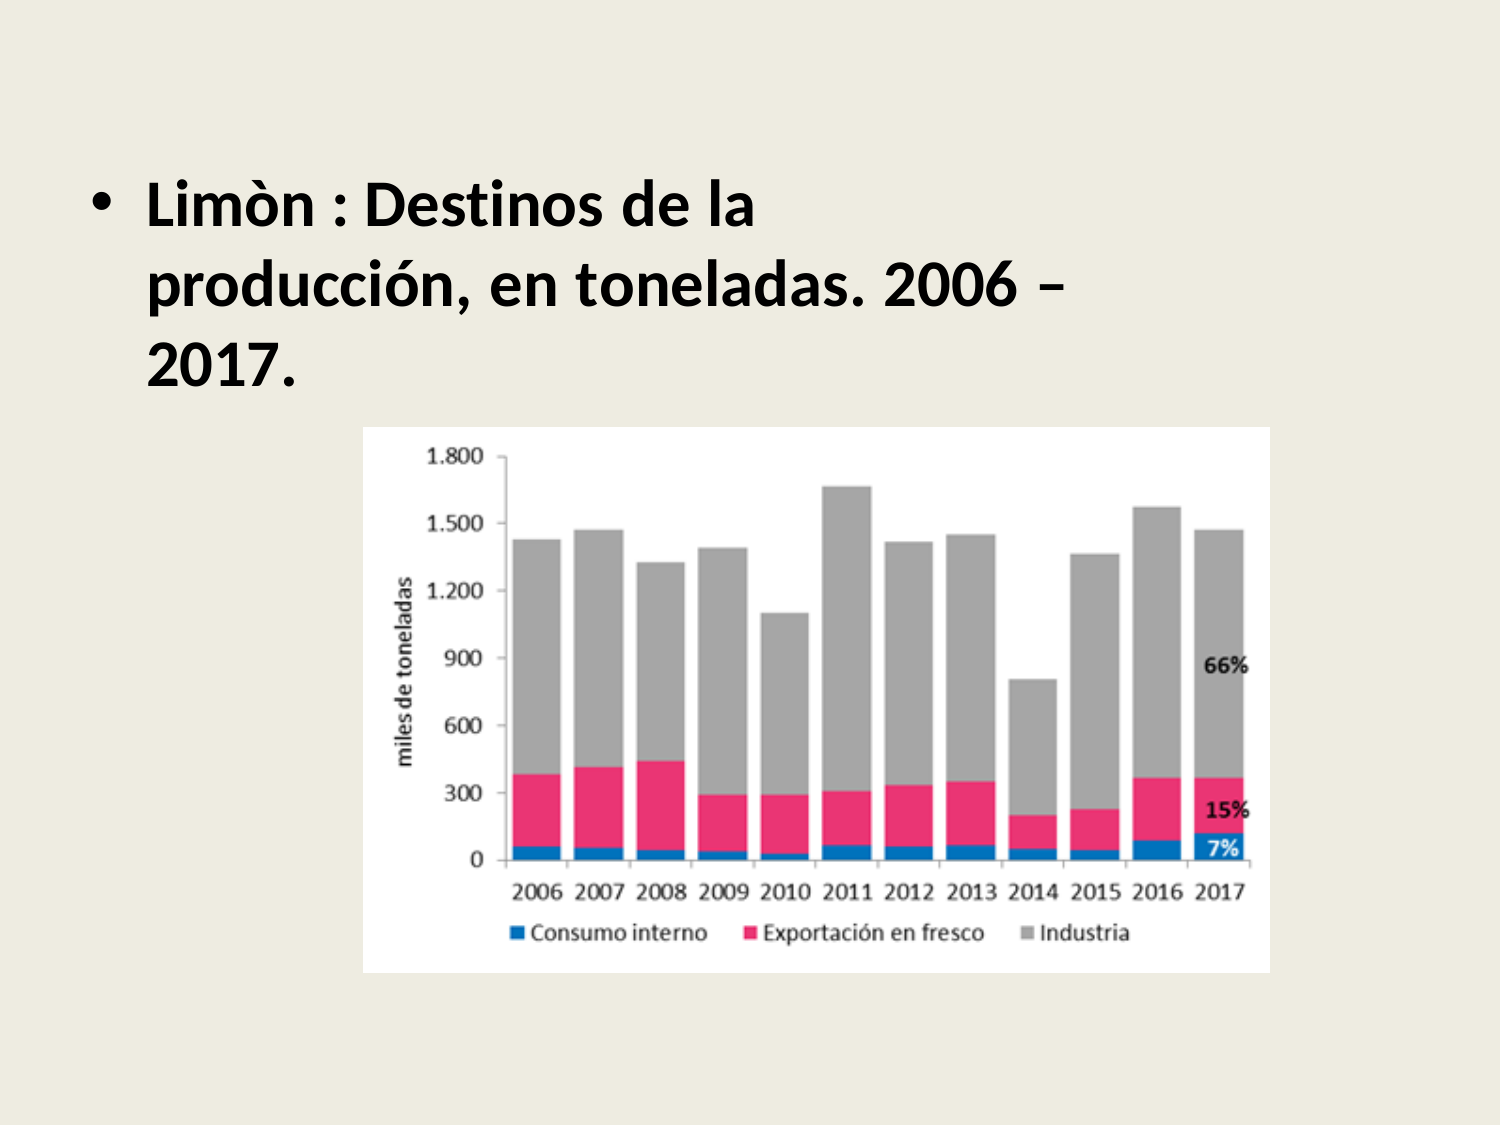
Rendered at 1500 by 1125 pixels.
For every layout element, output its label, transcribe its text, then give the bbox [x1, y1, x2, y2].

list Limòn : Destinos de la producción, en toneladas. 2006 – 2017. [74, 152, 1091, 622]
picture [362, 427, 1270, 973]
